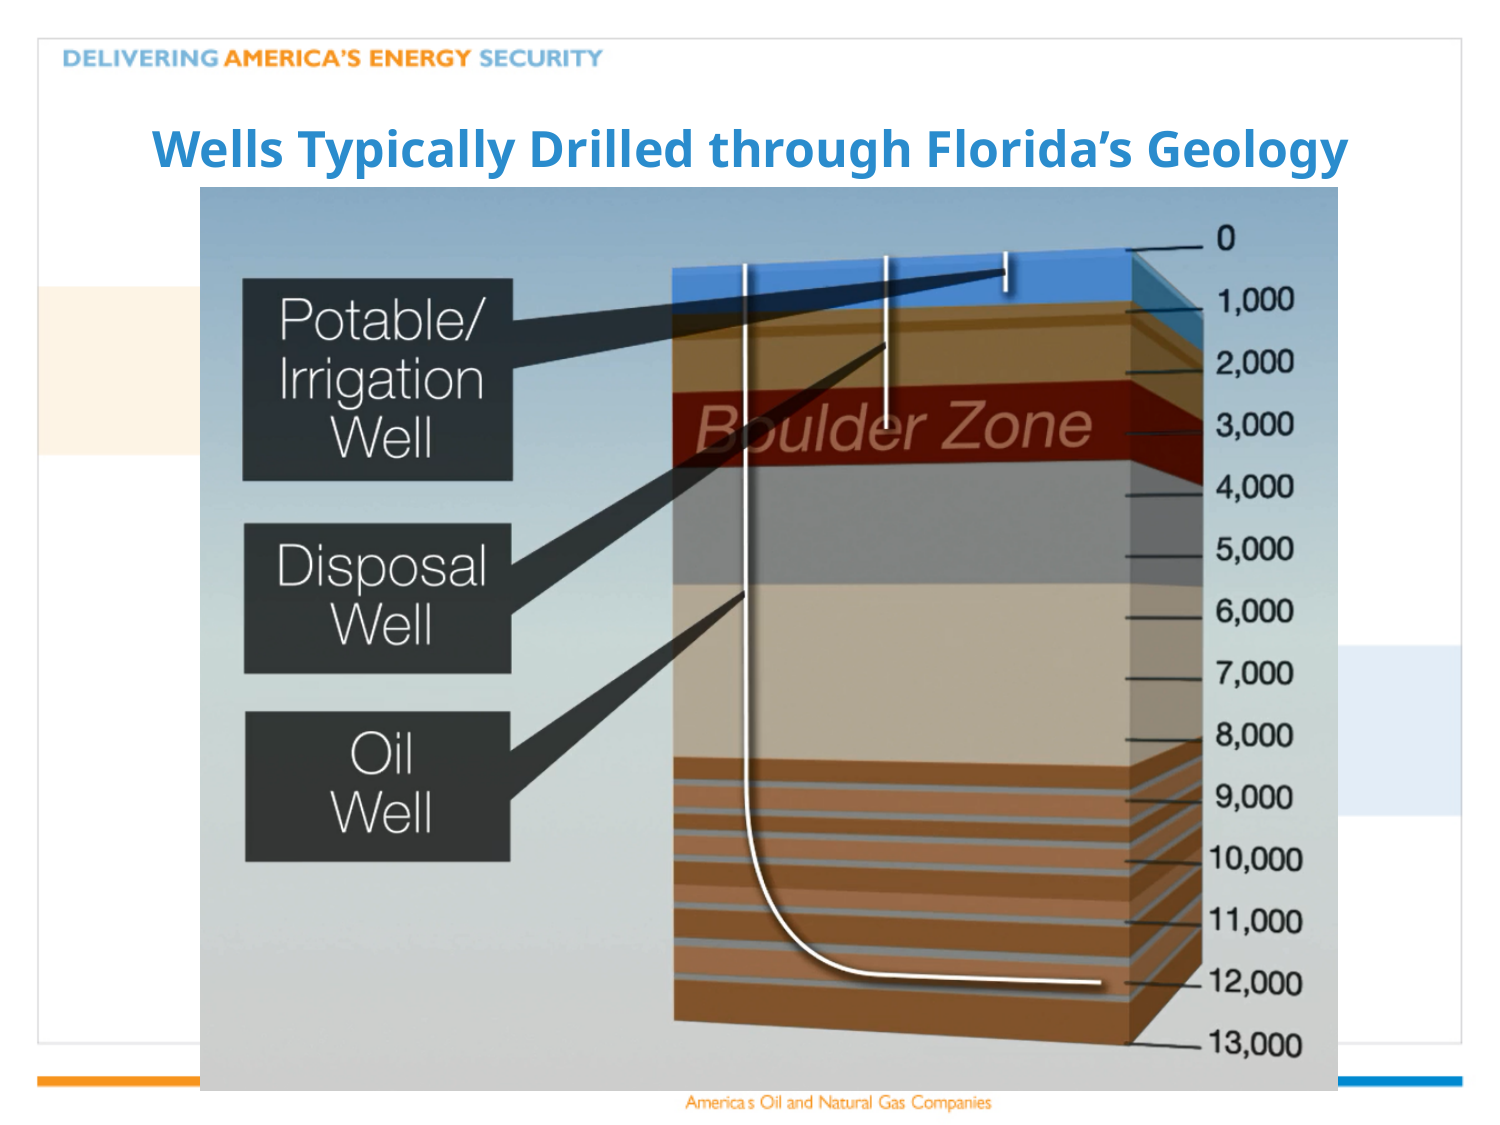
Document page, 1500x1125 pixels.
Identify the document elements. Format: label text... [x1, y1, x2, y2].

title Wells Typically Drilled through Florida’s Geology [137, 62, 1426, 233]
picture [0, 0, 1500, 1125]
